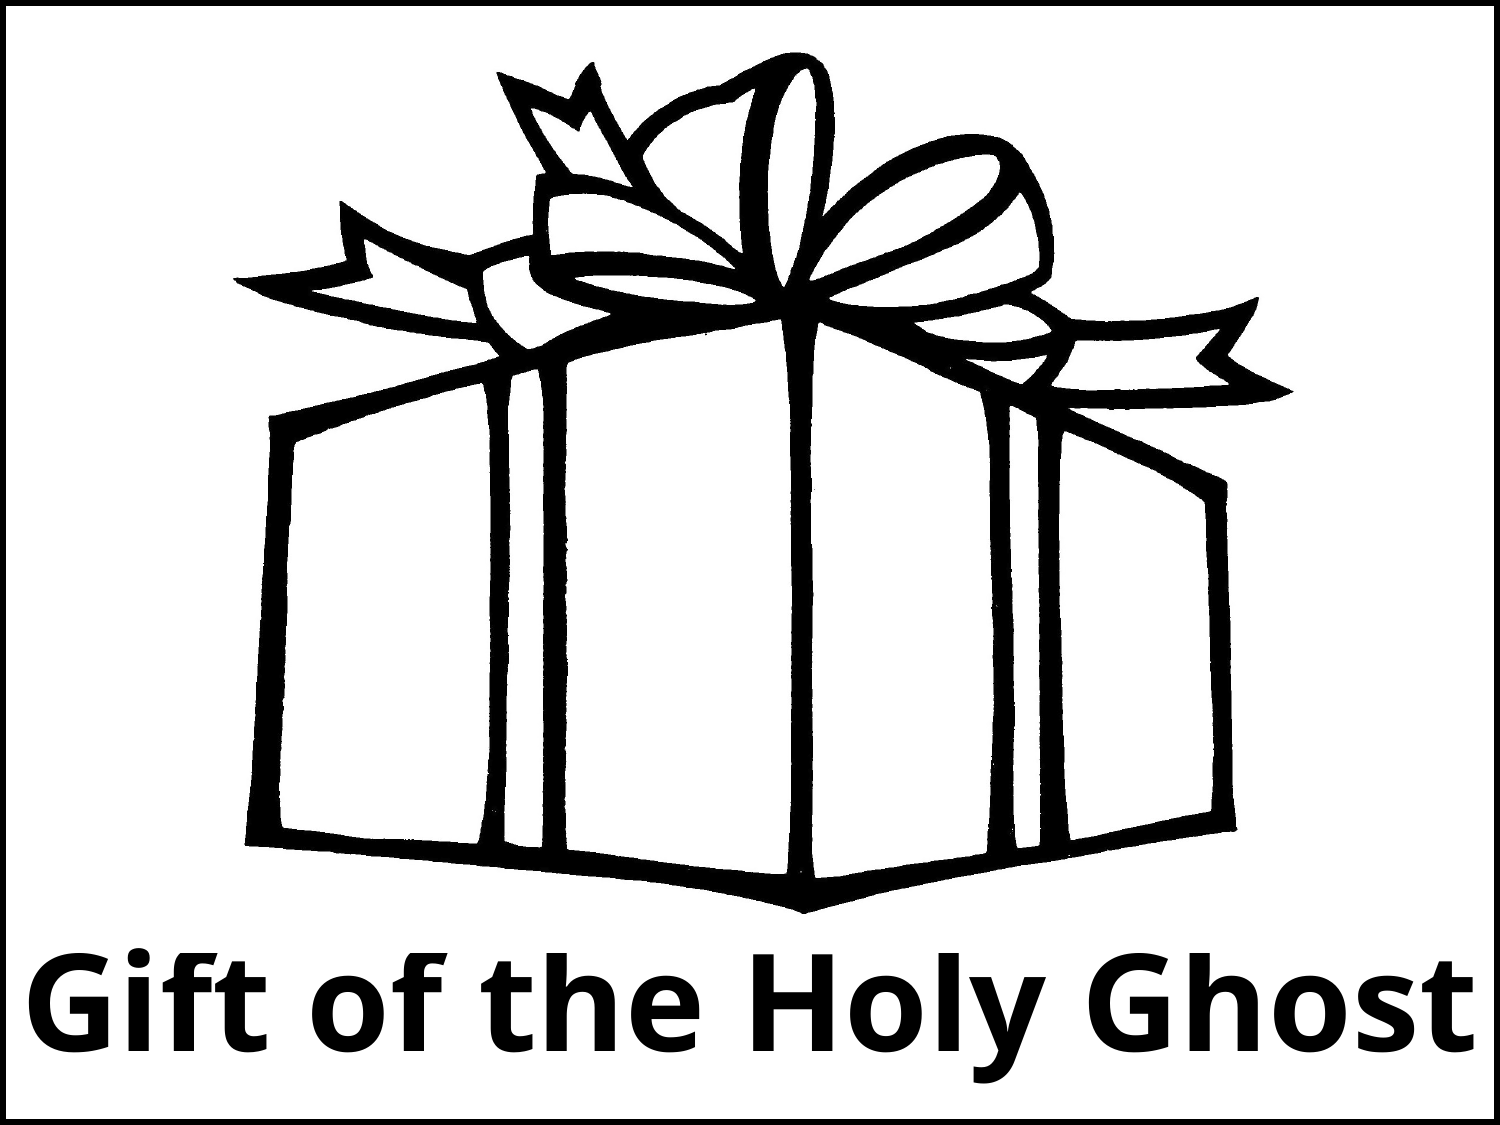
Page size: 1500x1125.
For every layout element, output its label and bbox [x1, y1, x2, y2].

text_box [0, 0, 1500, 1125]
picture [159, 19, 1367, 953]
